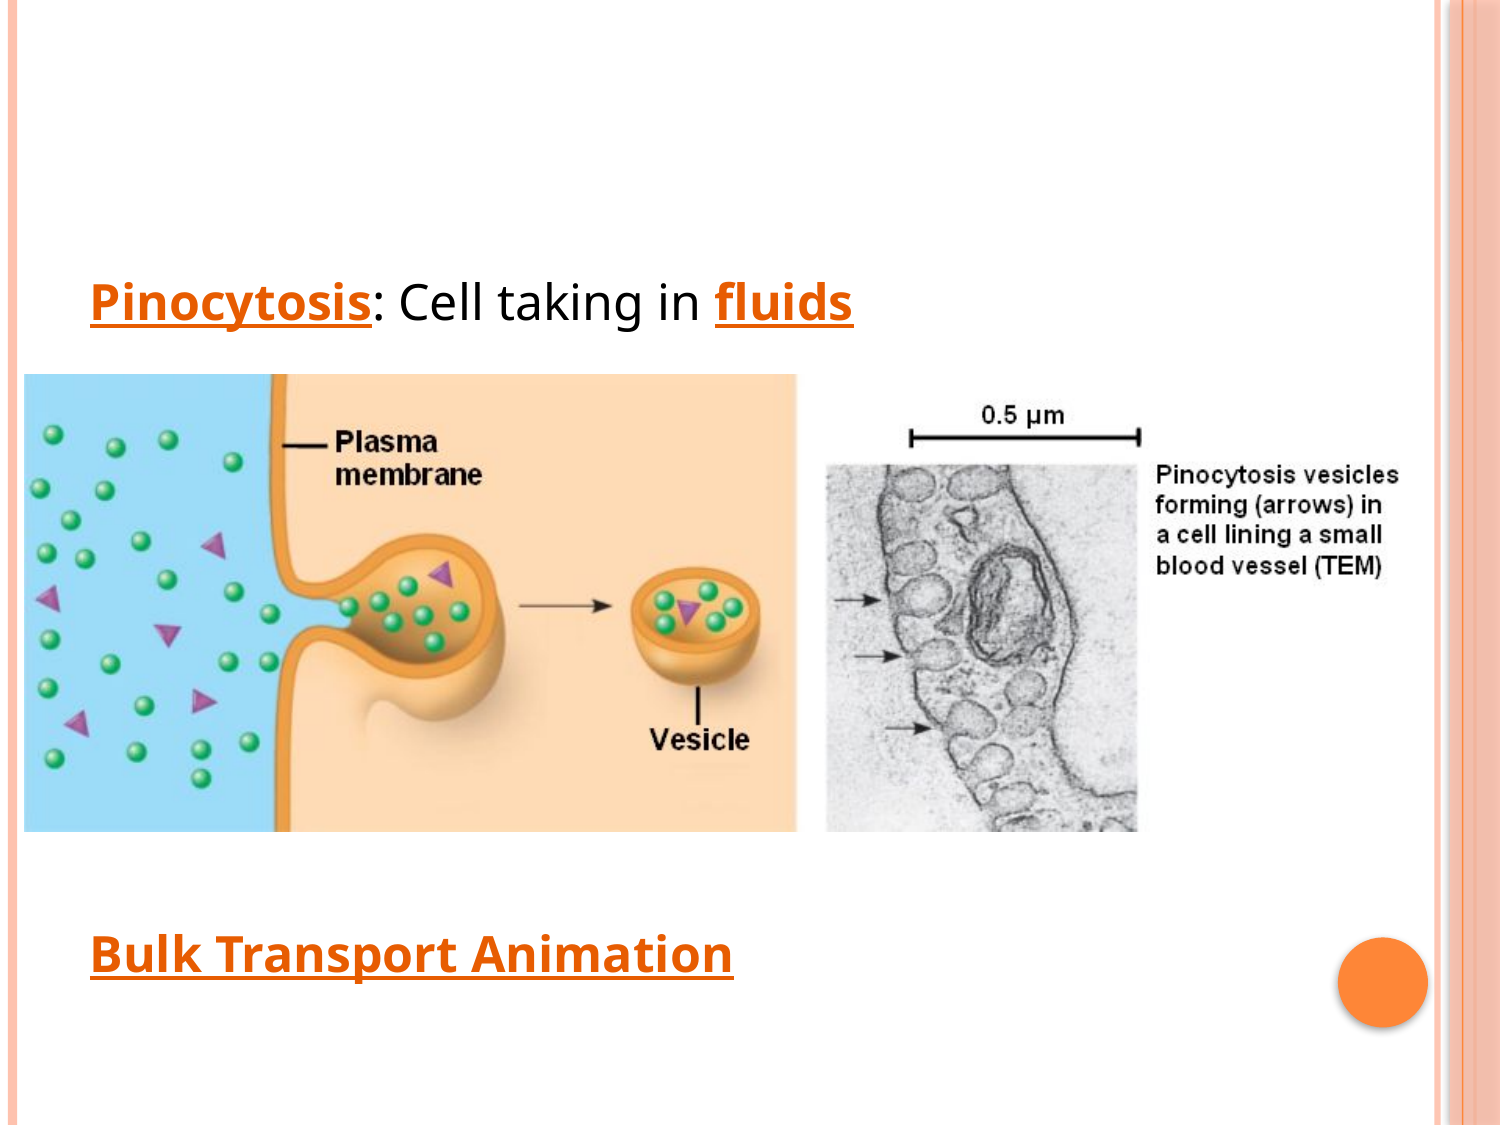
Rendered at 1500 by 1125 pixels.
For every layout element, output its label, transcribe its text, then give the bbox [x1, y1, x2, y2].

picture [24, 374, 1401, 832]
list Pinocytosis: Cell taking in fluids Bulk Transport Animation [75, 841, 1300, 1062]
list Pinocytosis: Cell taking in fluids Bulk Transport Animation [75, 262, 1300, 371]
